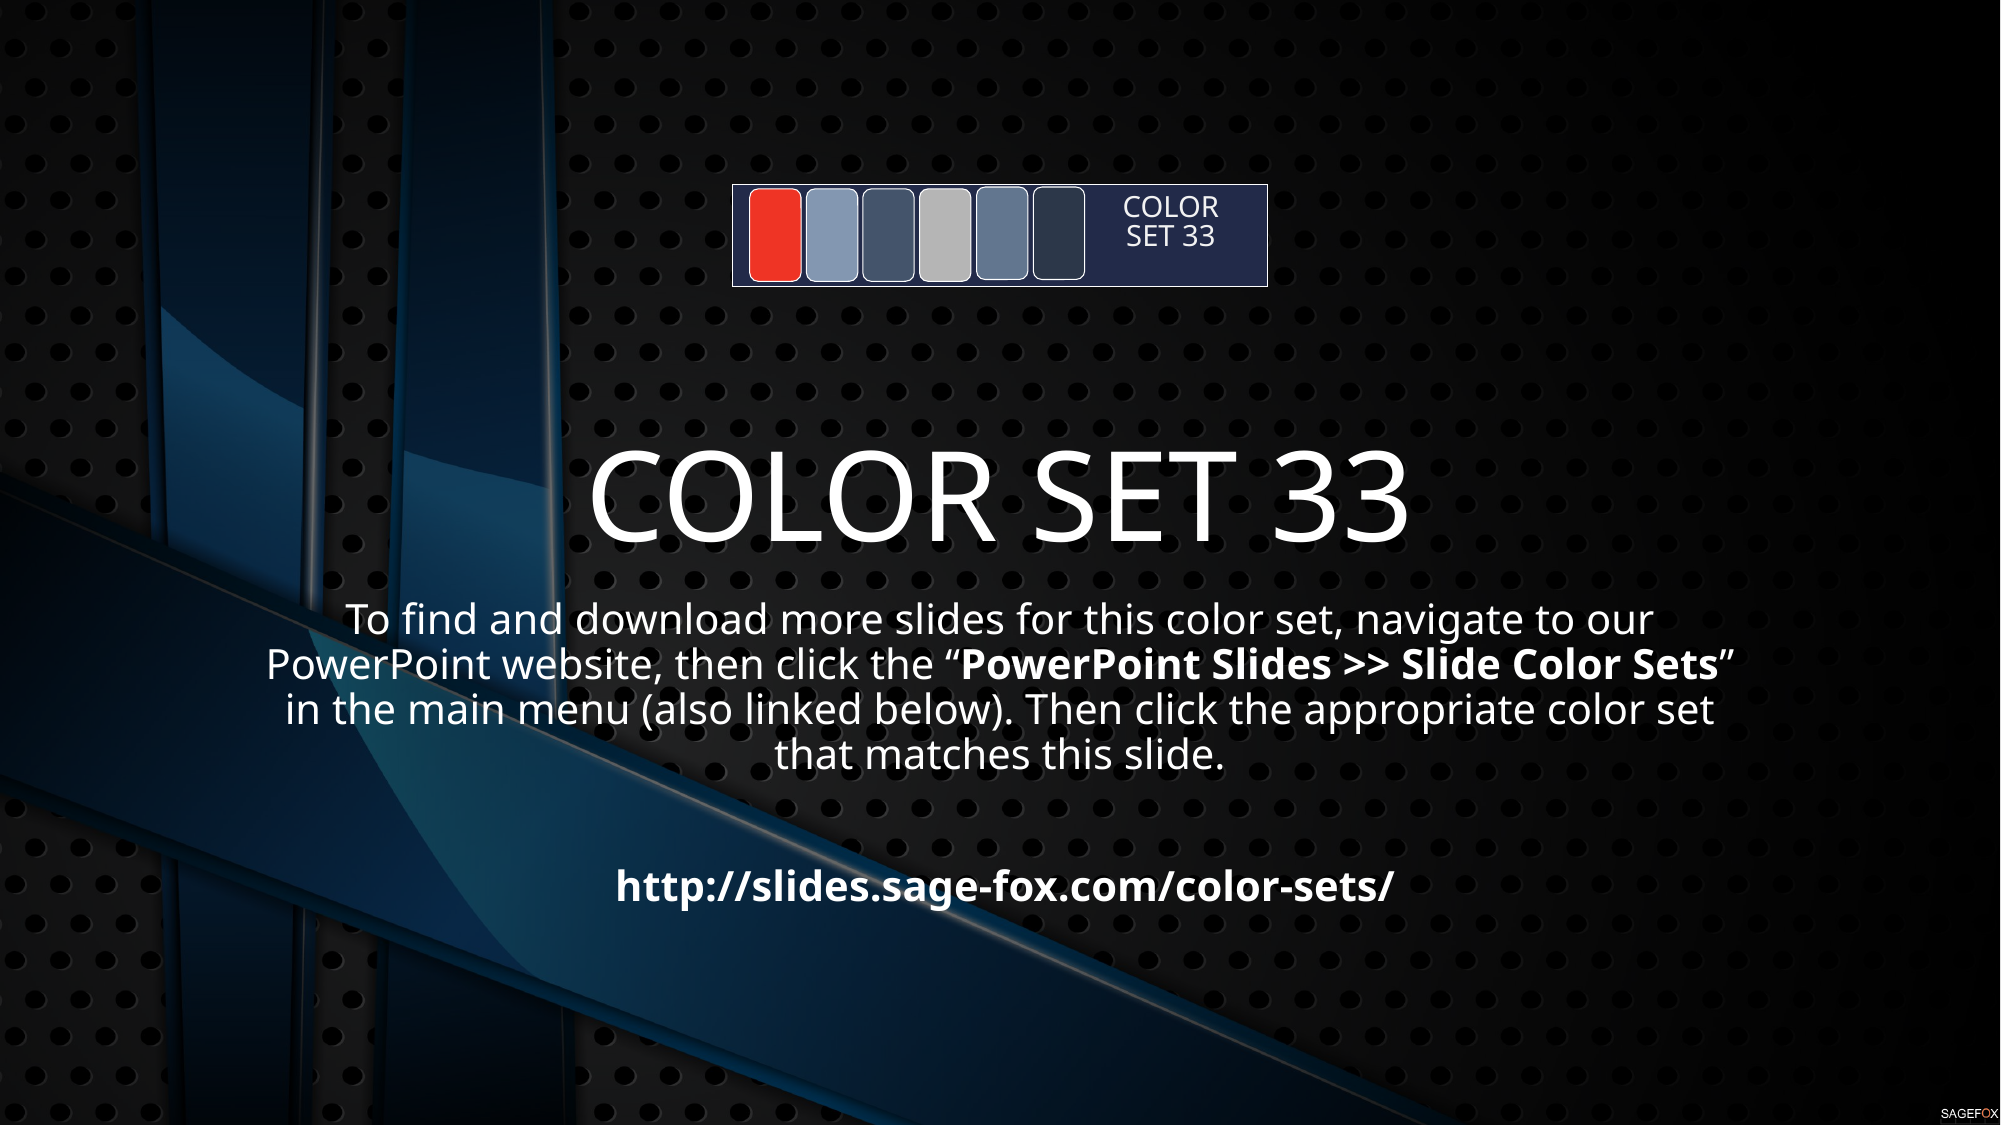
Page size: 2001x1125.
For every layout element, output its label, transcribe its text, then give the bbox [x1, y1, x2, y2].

subtitle To find and download more slides for this color set, navigate to our PowerPoint website, then click the “PowerPoint Slides >> Slide Color Sets” in the main menu (also linked below). Then click the appropriate color set that matches this slide. http://slides.sage-fox.com/color-sets/ [249, 590, 1750, 863]
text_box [732, 184, 1268, 290]
title COLOR SET 33 [249, 184, 1750, 576]
picture [0, 0, 2001, 1125]
